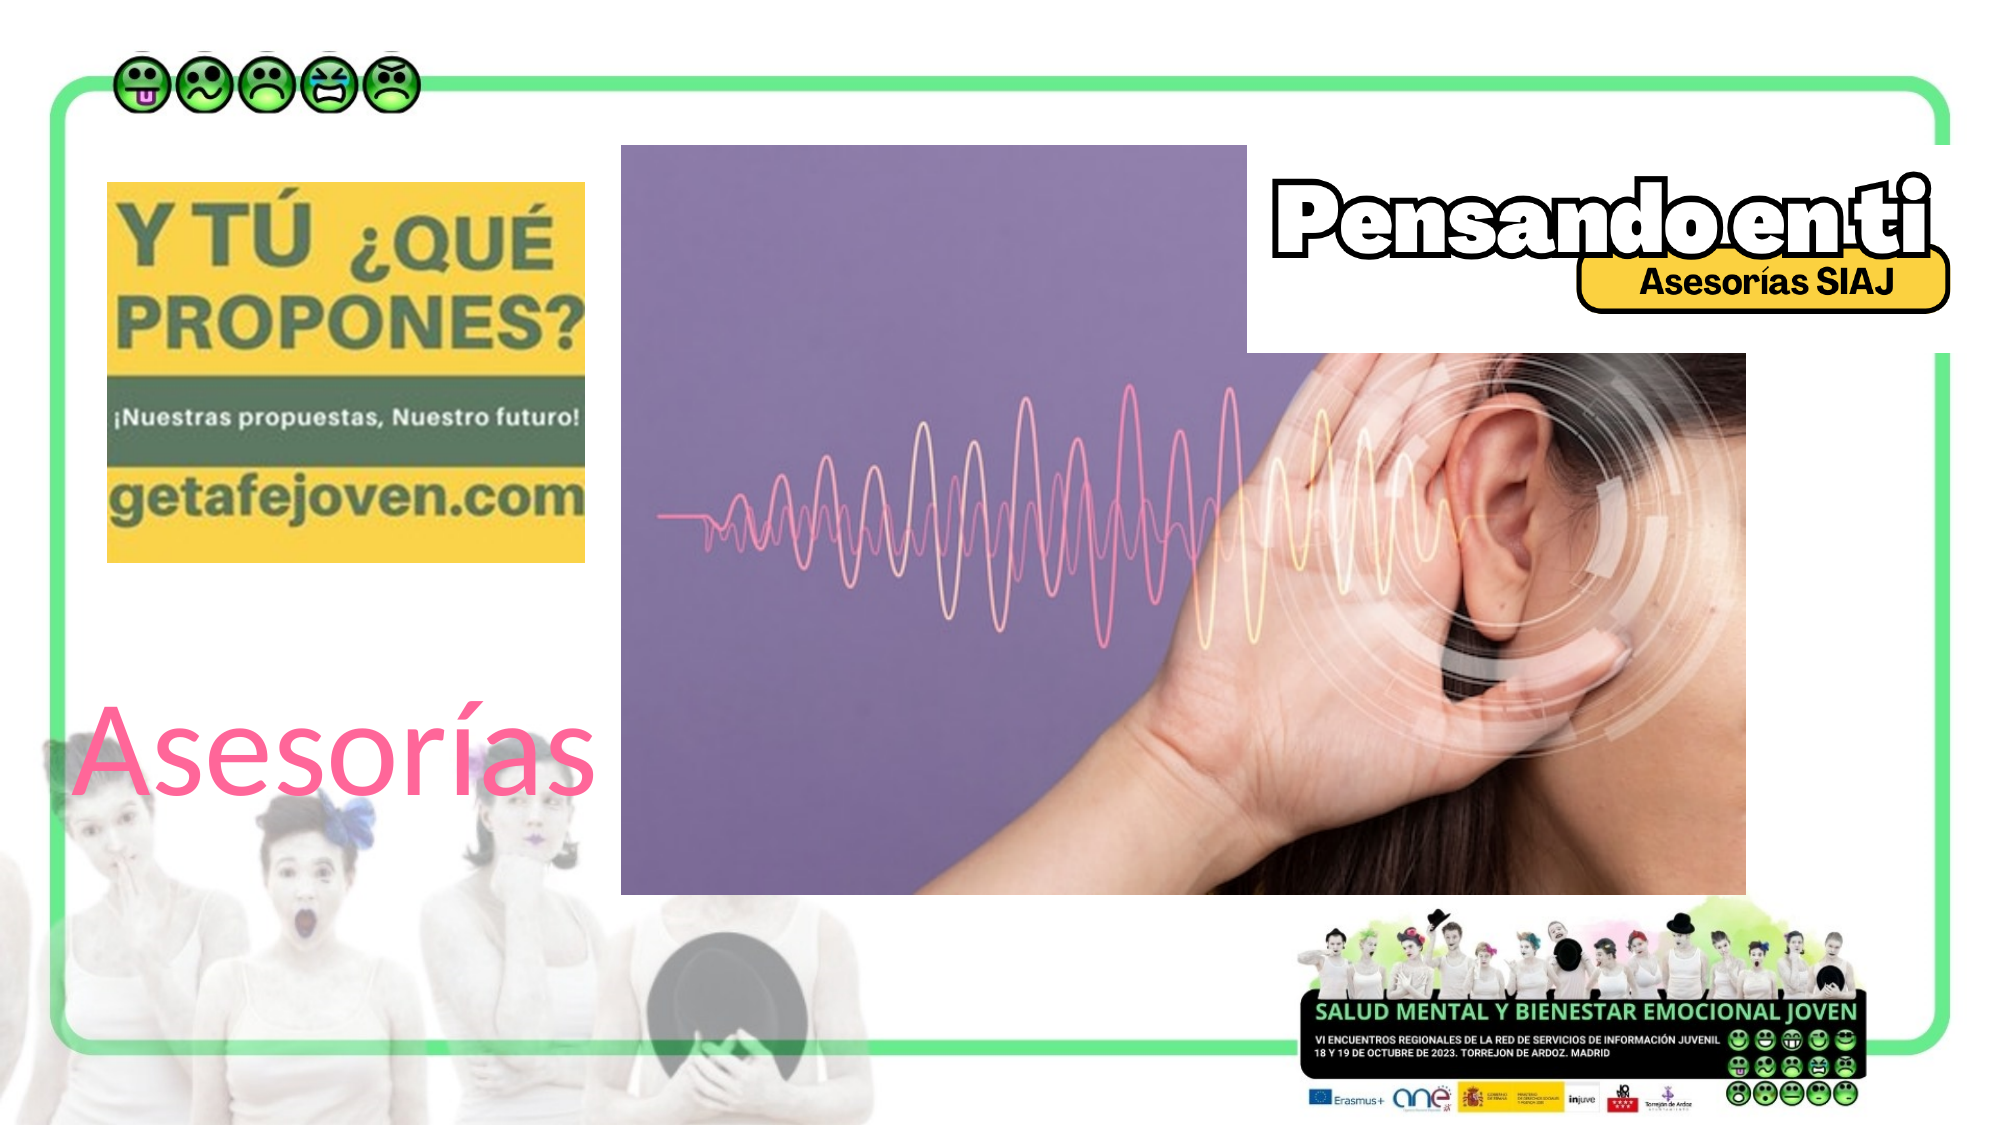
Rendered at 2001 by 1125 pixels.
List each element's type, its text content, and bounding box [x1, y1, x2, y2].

text_box Asesorías [56, 650, 621, 831]
picture [0, 0, 2000, 1125]
